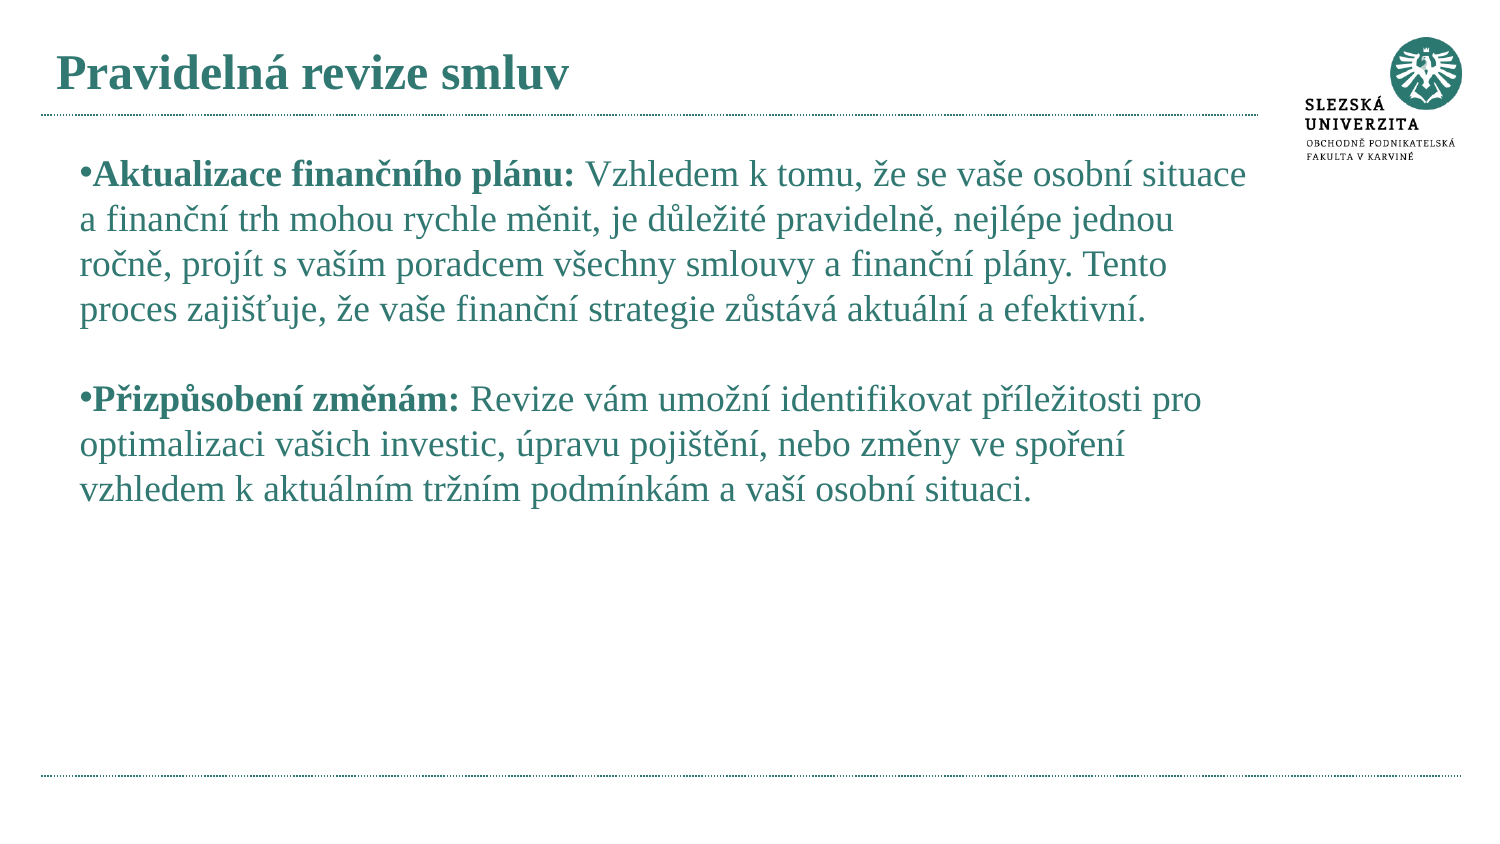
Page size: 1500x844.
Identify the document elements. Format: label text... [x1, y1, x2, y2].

text_box Aktualizace finančního plánu: Vzhledem k tomu, že se vaše osobní situace a finanční trh mohou rychle měnit, je důležité pravidelně, nejlépe jednou ročně, projít s vaším poradcem všechny smlouvy a finanční plány. Tento proces zajišťuje, že vaše finanční strategie zůstává aktuální a efektivní. Přizpůsobení změnám: Revize vám umožní identifikovat příležitosti pro optimalizaci vašich investic, úpravu pojištění, nebo změny ve spoření vzhledem k aktuálním tržním podmínkám a vaší osobní situaci. [64, 141, 1282, 517]
title Pravidelná revize smluv [41, 32, 786, 116]
picture [1305, 37, 1462, 160]
